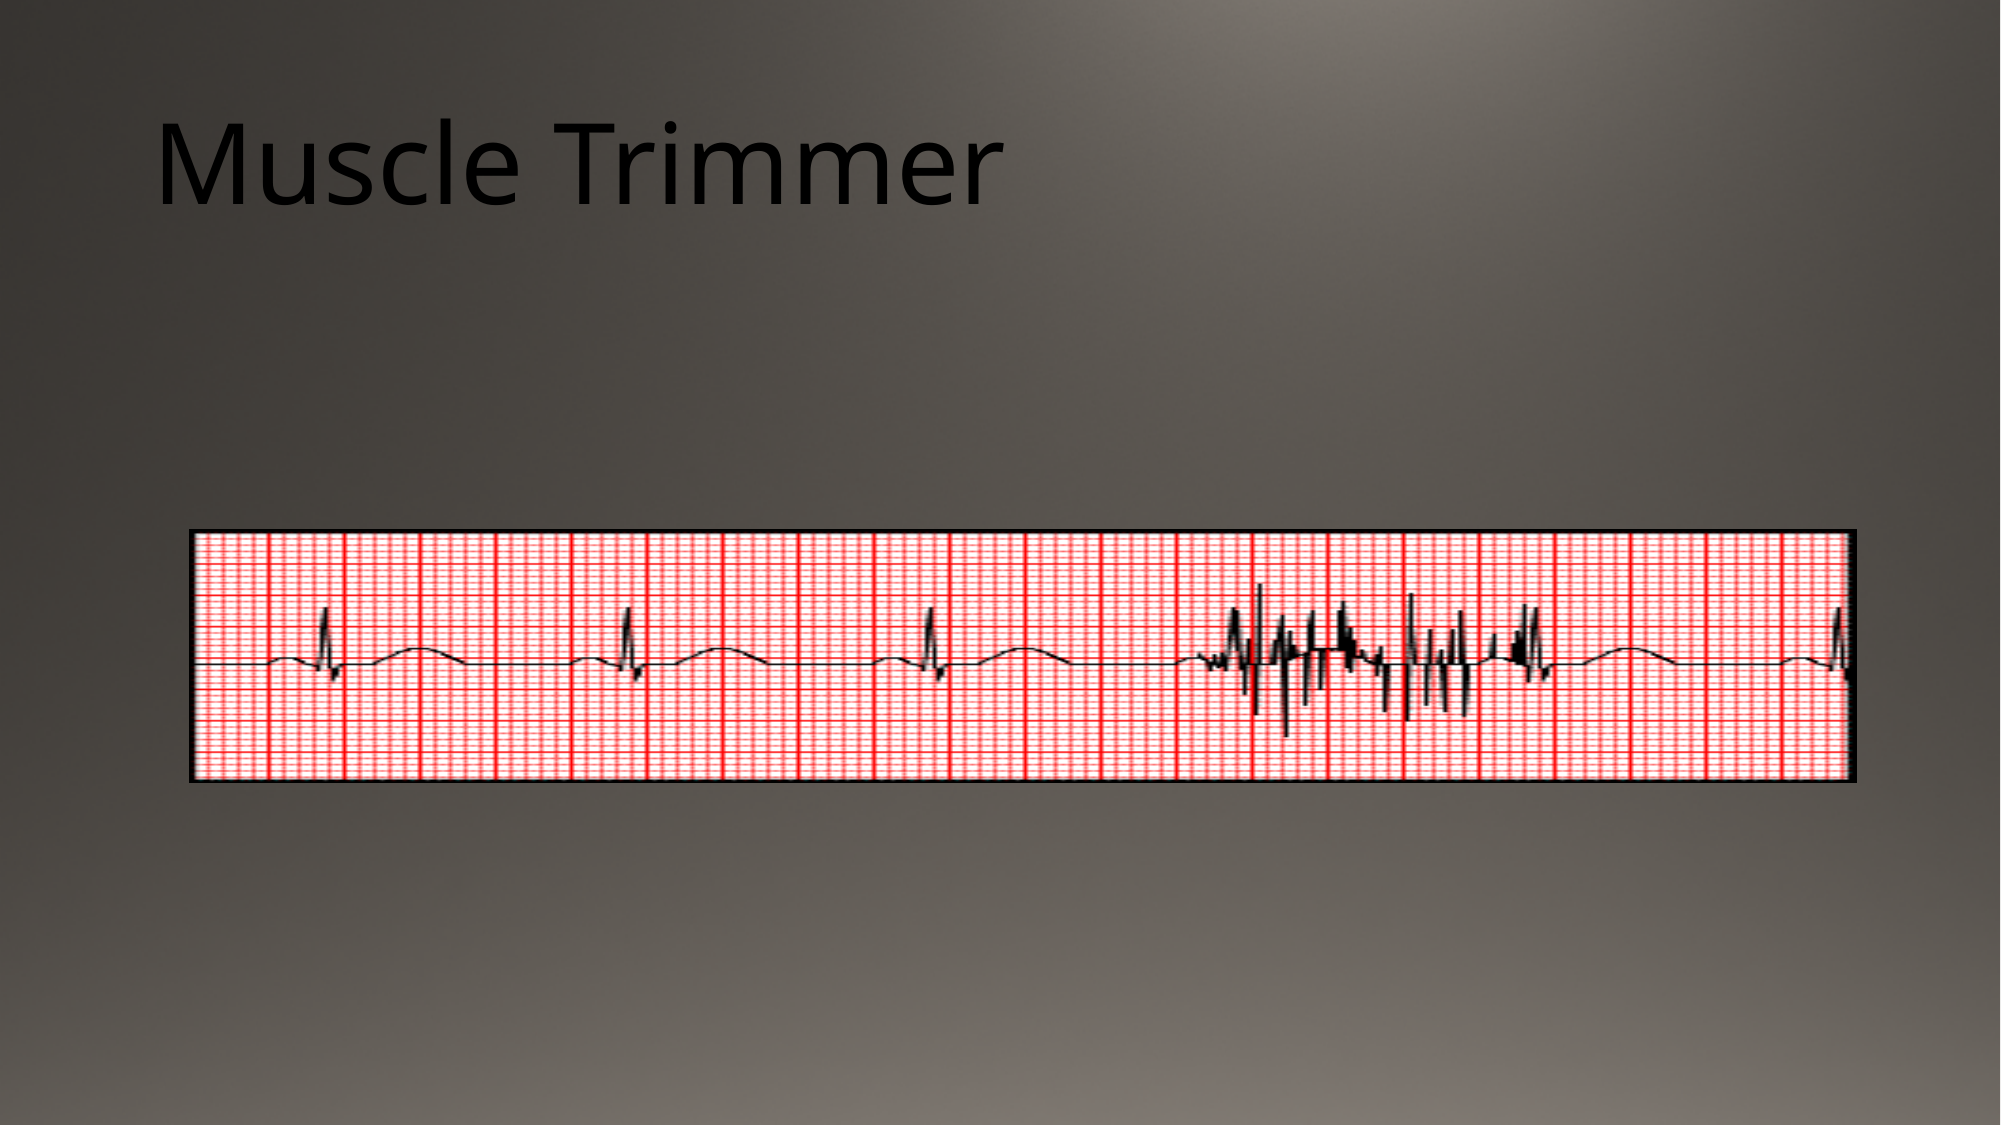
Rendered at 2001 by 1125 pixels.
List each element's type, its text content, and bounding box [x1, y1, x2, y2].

title Muscle Trimmer [137, 59, 1863, 278]
picture [0, 0, 2001, 1125]
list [189, 529, 1857, 783]
